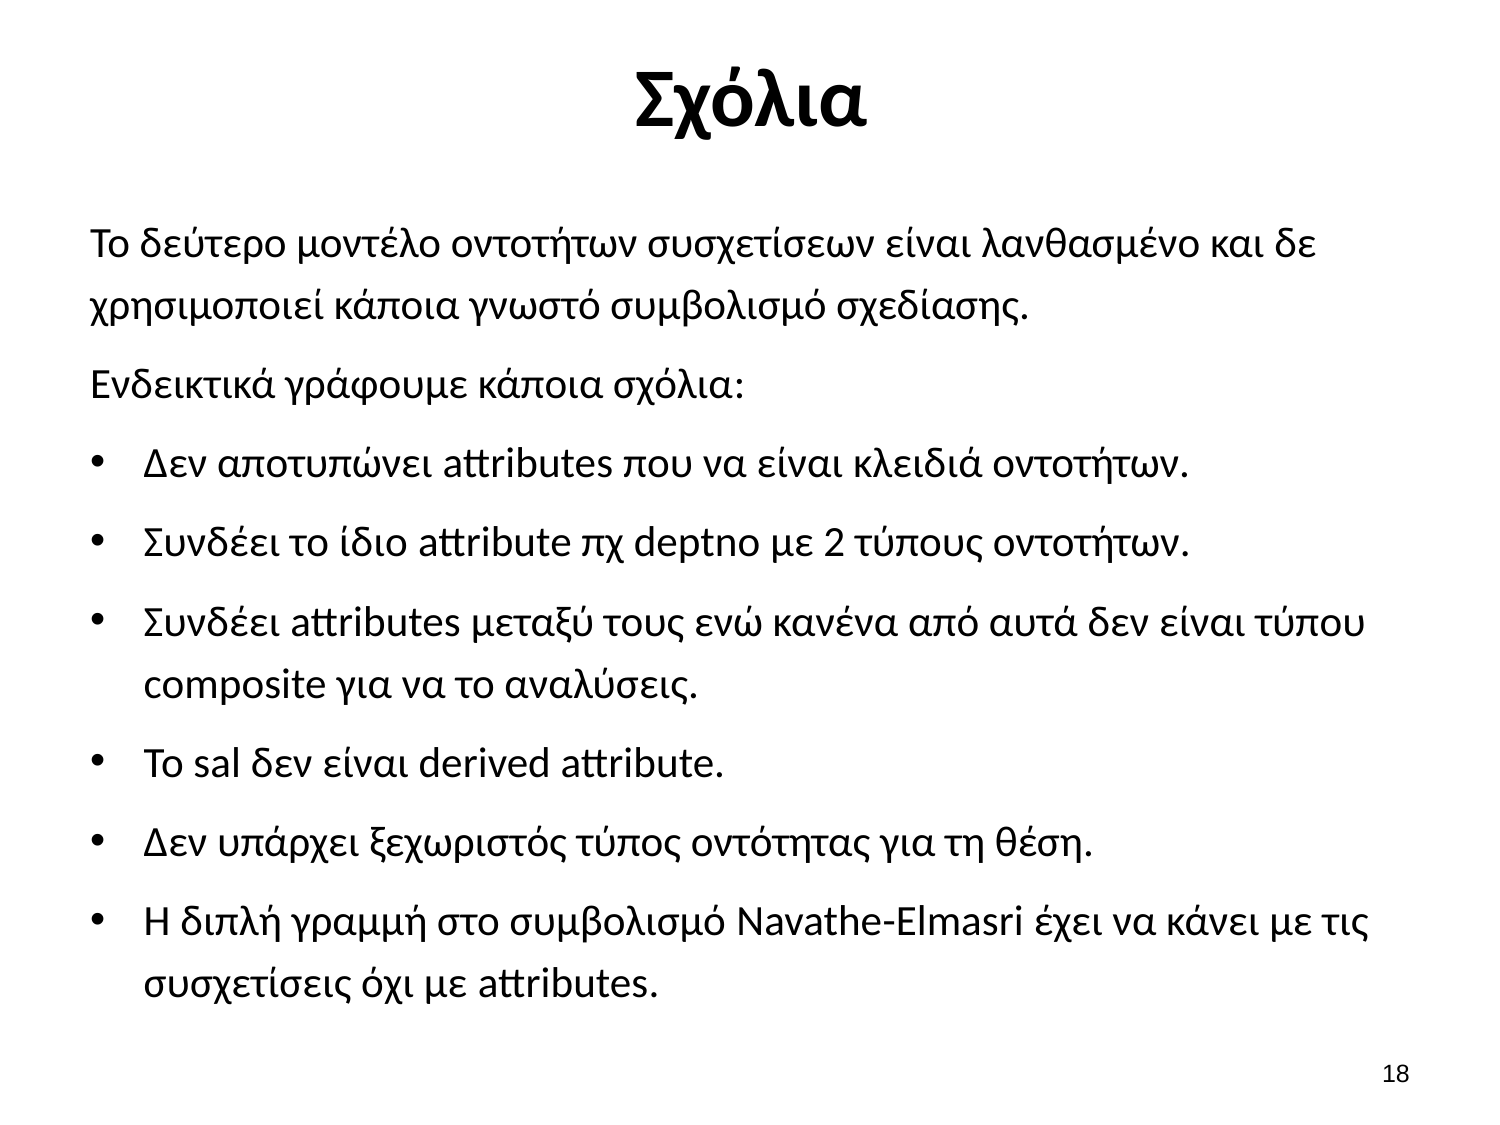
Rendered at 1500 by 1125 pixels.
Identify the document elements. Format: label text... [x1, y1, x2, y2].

list Το δεύτερο μοντέλο οντοτήτων συσχετίσεων είναι λανθασμένο και δε χρησιμοποιεί κάποια γνωστό συμβολισμό σχεδίασης. Ενδεικτικά γράφουμε κάποια σχόλια: Δεν αποτυπώνει attributes που να είναι κλειδιά οντοτήτων. Συνδέει το ίδιο attribute πχ deptno με 2 τύπους οντοτήτων. Συνδέει attributes μεταξύ τους ενώ κανένα από αυτά δεν είναι τύπου composite για να το αναλύσεις. Το sal δεν είναι derived attribute. Δεν υπάρχει ξεχωριστός τύπος οντότητας για τη θέση. Η διπλή γραμμή στο συμβολισμό Navathe-Elmasri έχει να κάνει με τις συσχετίσεις όχι με attributes. [75, 196, 1425, 1024]
title Σχόλια [76, 19, 1427, 169]
slide_number 17 [1074, 1042, 1425, 1103]
